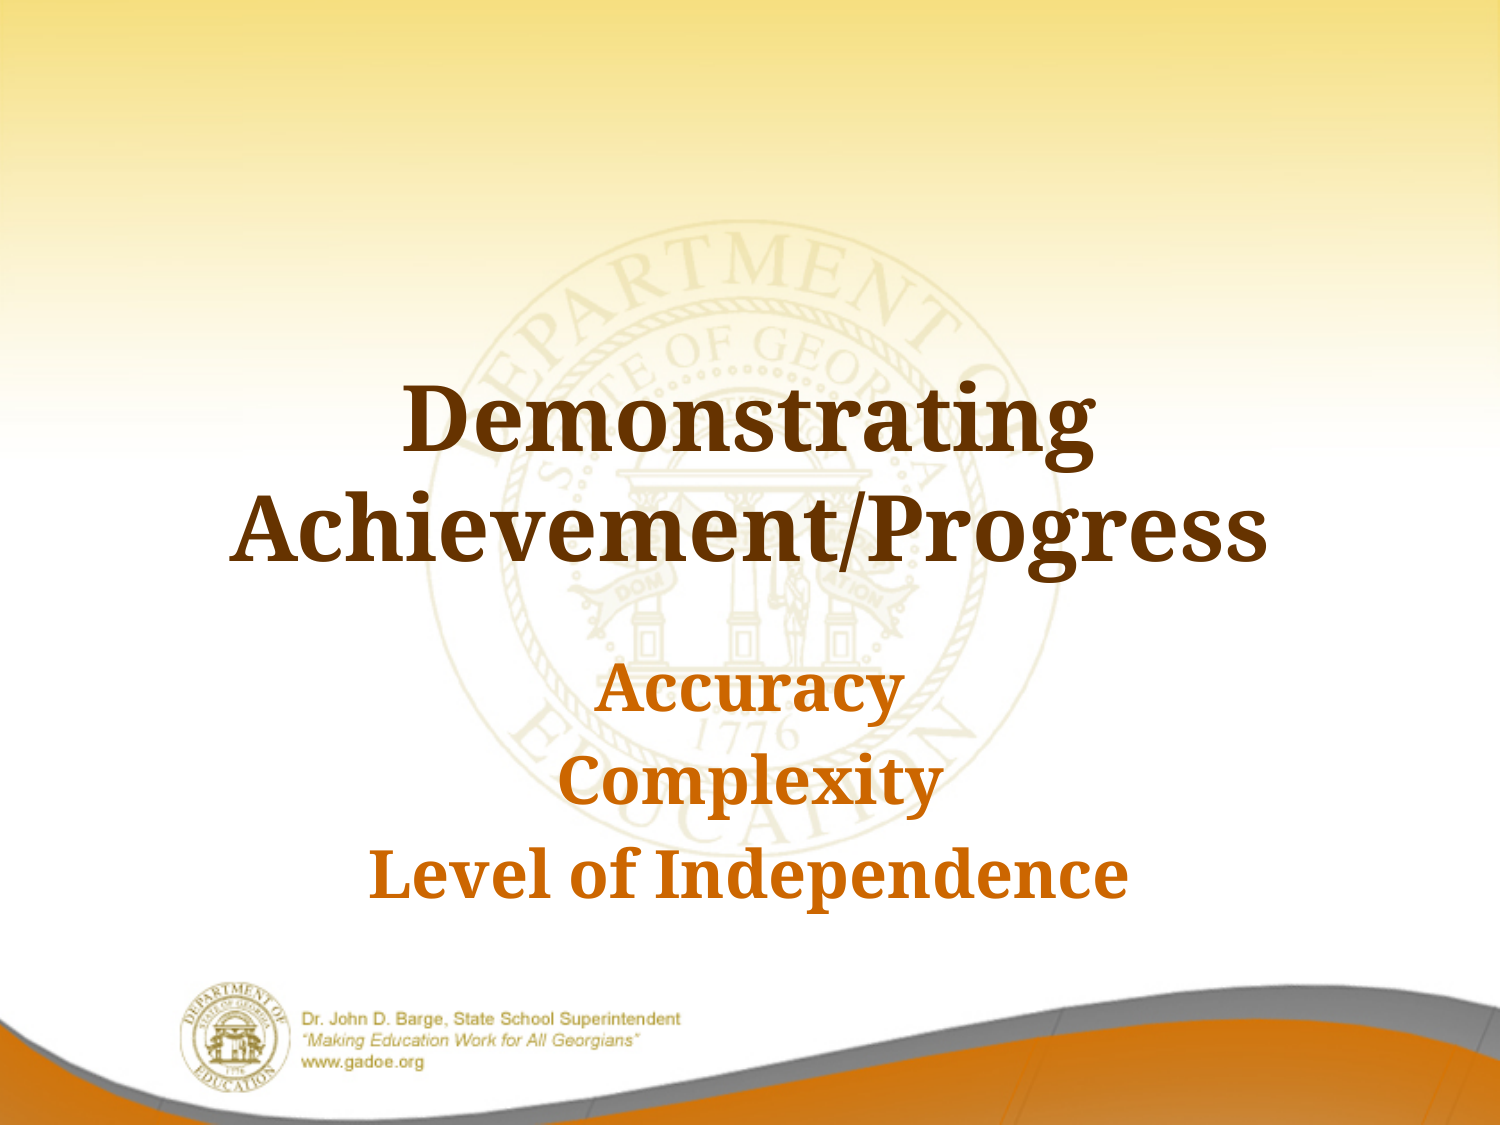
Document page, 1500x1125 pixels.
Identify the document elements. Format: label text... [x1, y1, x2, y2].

subtitle Accuracy Complexity Level of Independence [225, 637, 1275, 925]
picture [0, 0, 1500, 1125]
title Demonstrating Achievement/Progress [112, 349, 1388, 591]
